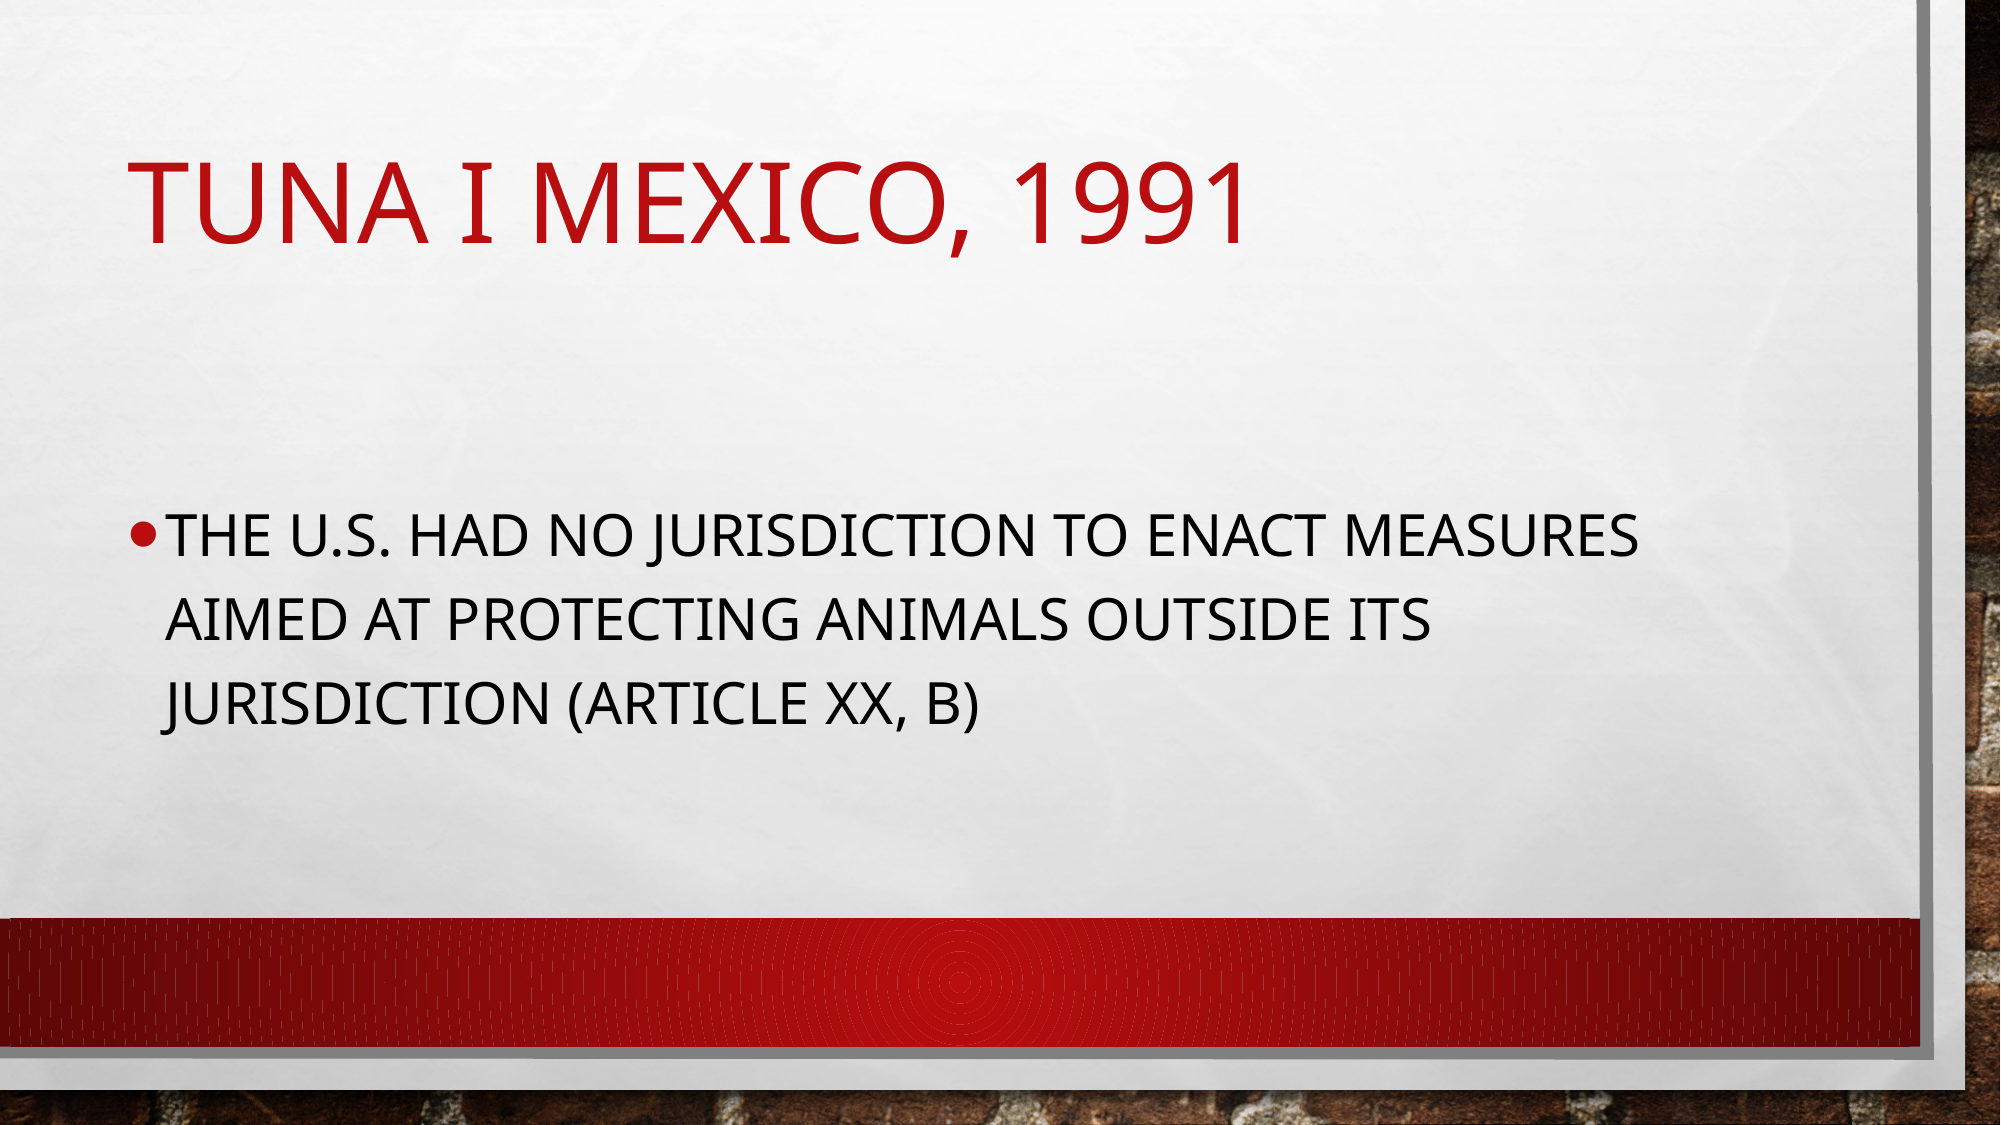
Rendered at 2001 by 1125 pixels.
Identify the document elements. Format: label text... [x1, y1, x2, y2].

list The U.S. had no jurisdiction to enact measures aimed at protecting animals outside its jurisdiction (Article XX, b) [112, 338, 1818, 882]
picture [0, 0, 2000, 1125]
title Tuna I Mexico, 1991 [112, 112, 1818, 302]
